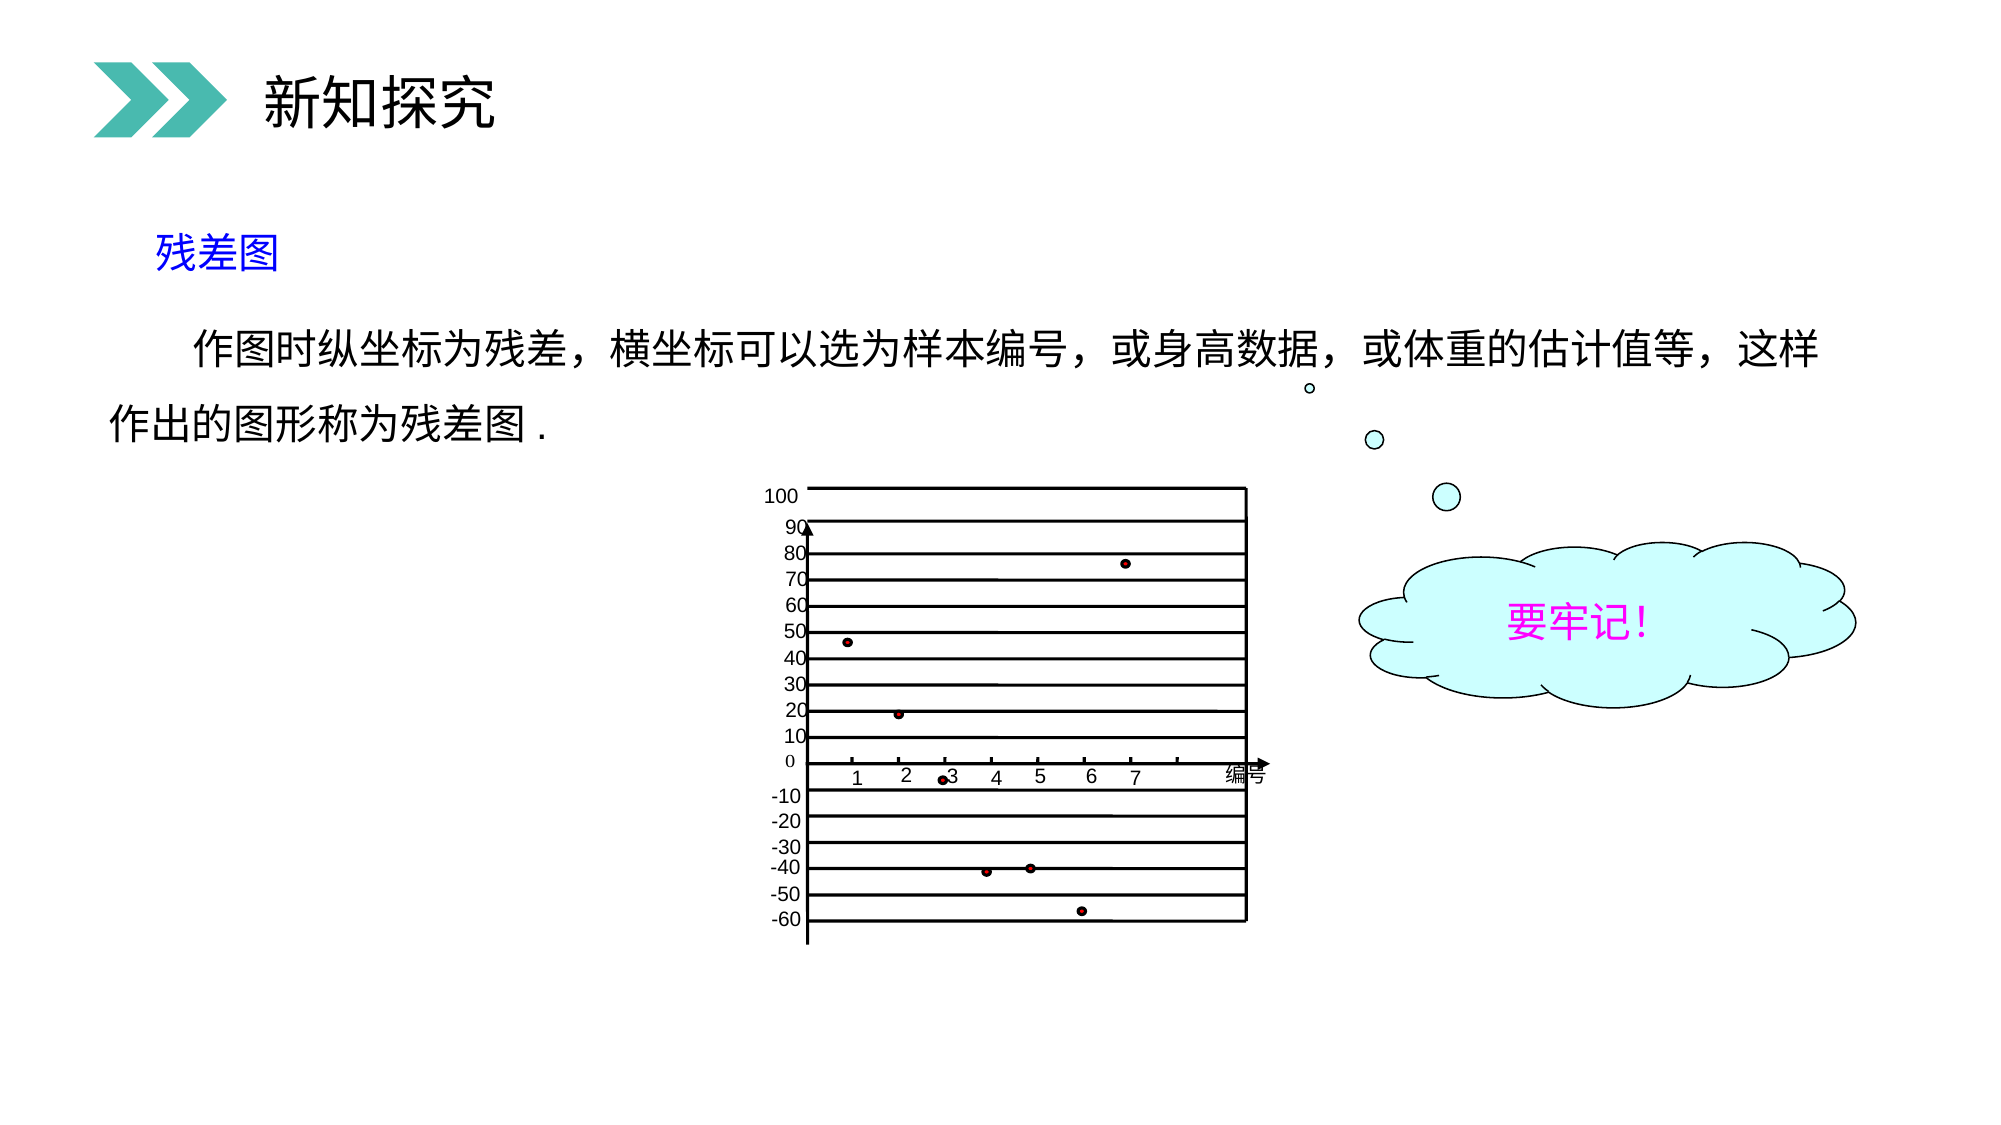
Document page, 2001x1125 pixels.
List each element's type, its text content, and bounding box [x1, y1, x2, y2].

text_box 要牢记！ [1432, 483, 1461, 511]
text_box 要牢记！ [1365, 430, 1384, 449]
text_box 新知探究 [248, 66, 1088, 137]
text_box 要牢记！ [1359, 542, 1856, 708]
text_box 要牢记！ [1305, 383, 1315, 393]
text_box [674, 461, 1283, 1007]
text_box 残差图 作图时纵坐标为残差，横坐标可以选为样本编号，或身高数据，或体重的估计值等，这样作出的图形称为残差图. [93, 194, 1862, 456]
